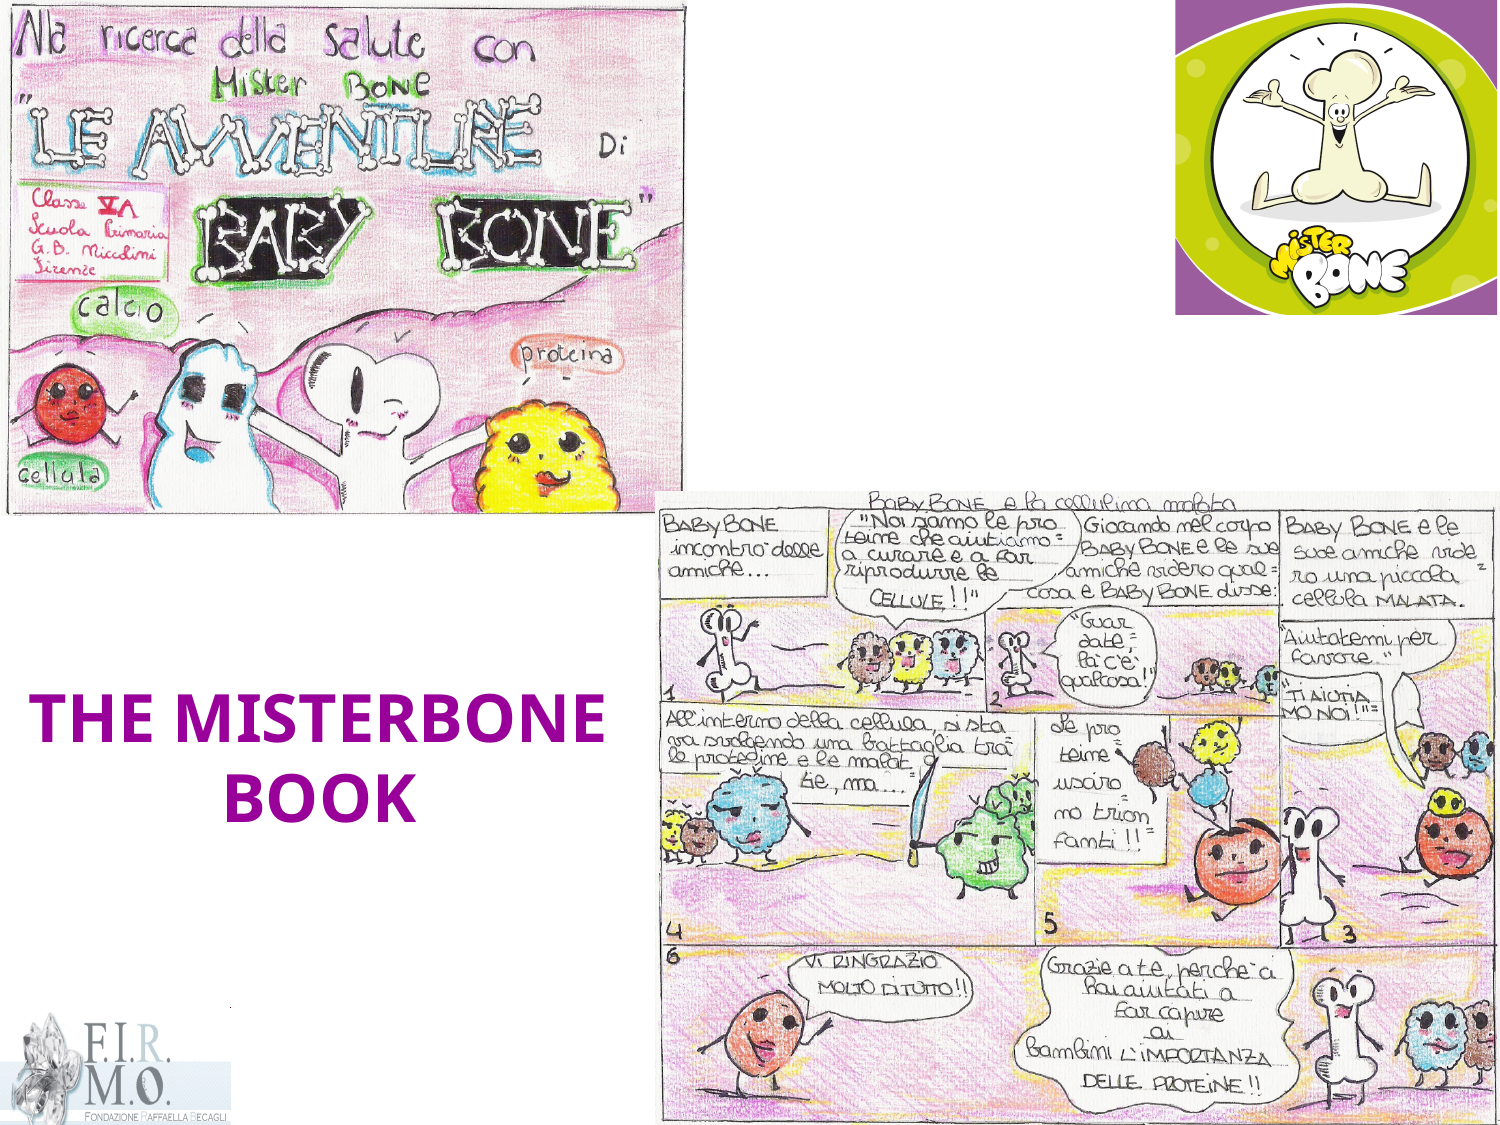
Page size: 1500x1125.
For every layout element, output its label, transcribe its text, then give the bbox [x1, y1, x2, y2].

picture [1174, 0, 1498, 315]
text_box THE MISTERBONE BOOK [0, 668, 638, 844]
picture [0, 1007, 231, 1125]
picture [0, 0, 1500, 1125]
